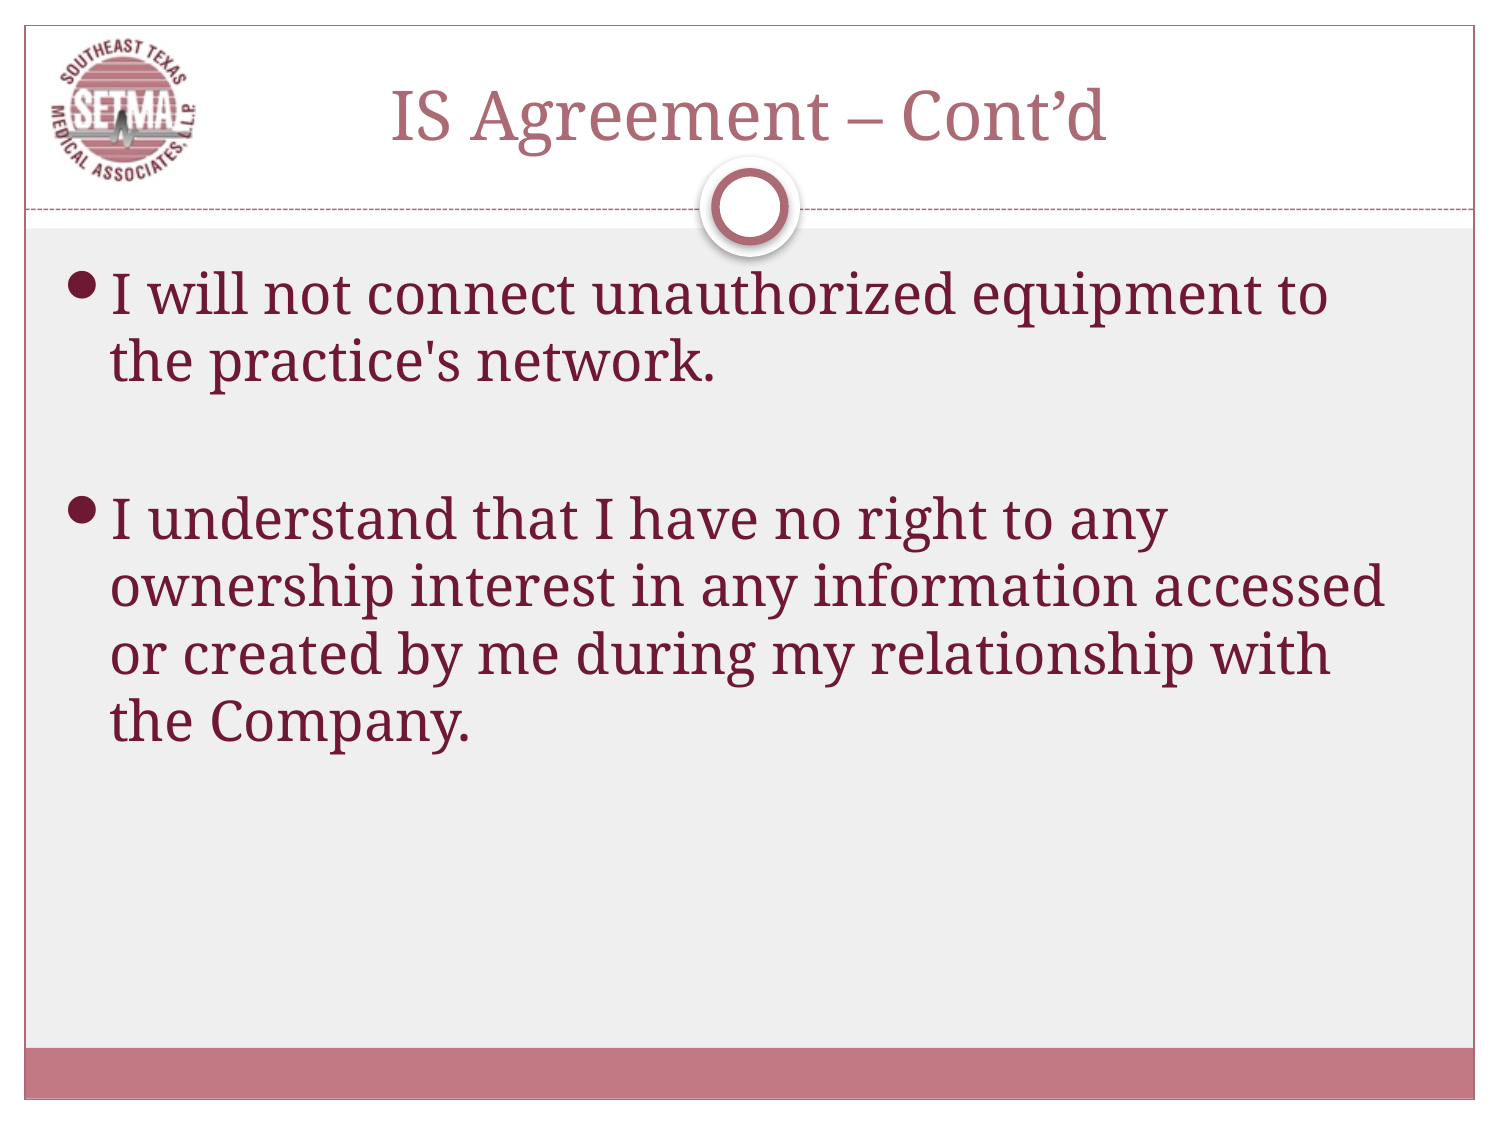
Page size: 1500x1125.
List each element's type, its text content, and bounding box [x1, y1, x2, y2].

title IS Agreement – Cont’d [49, 37, 1450, 162]
list I will not connect unauthorized equipment to the practice's network. I understand that I have no right to any ownership interest in any information accessed or created by me during my relationship with the Company. [49, 250, 1445, 1001]
picture [50, 162, 196, 183]
